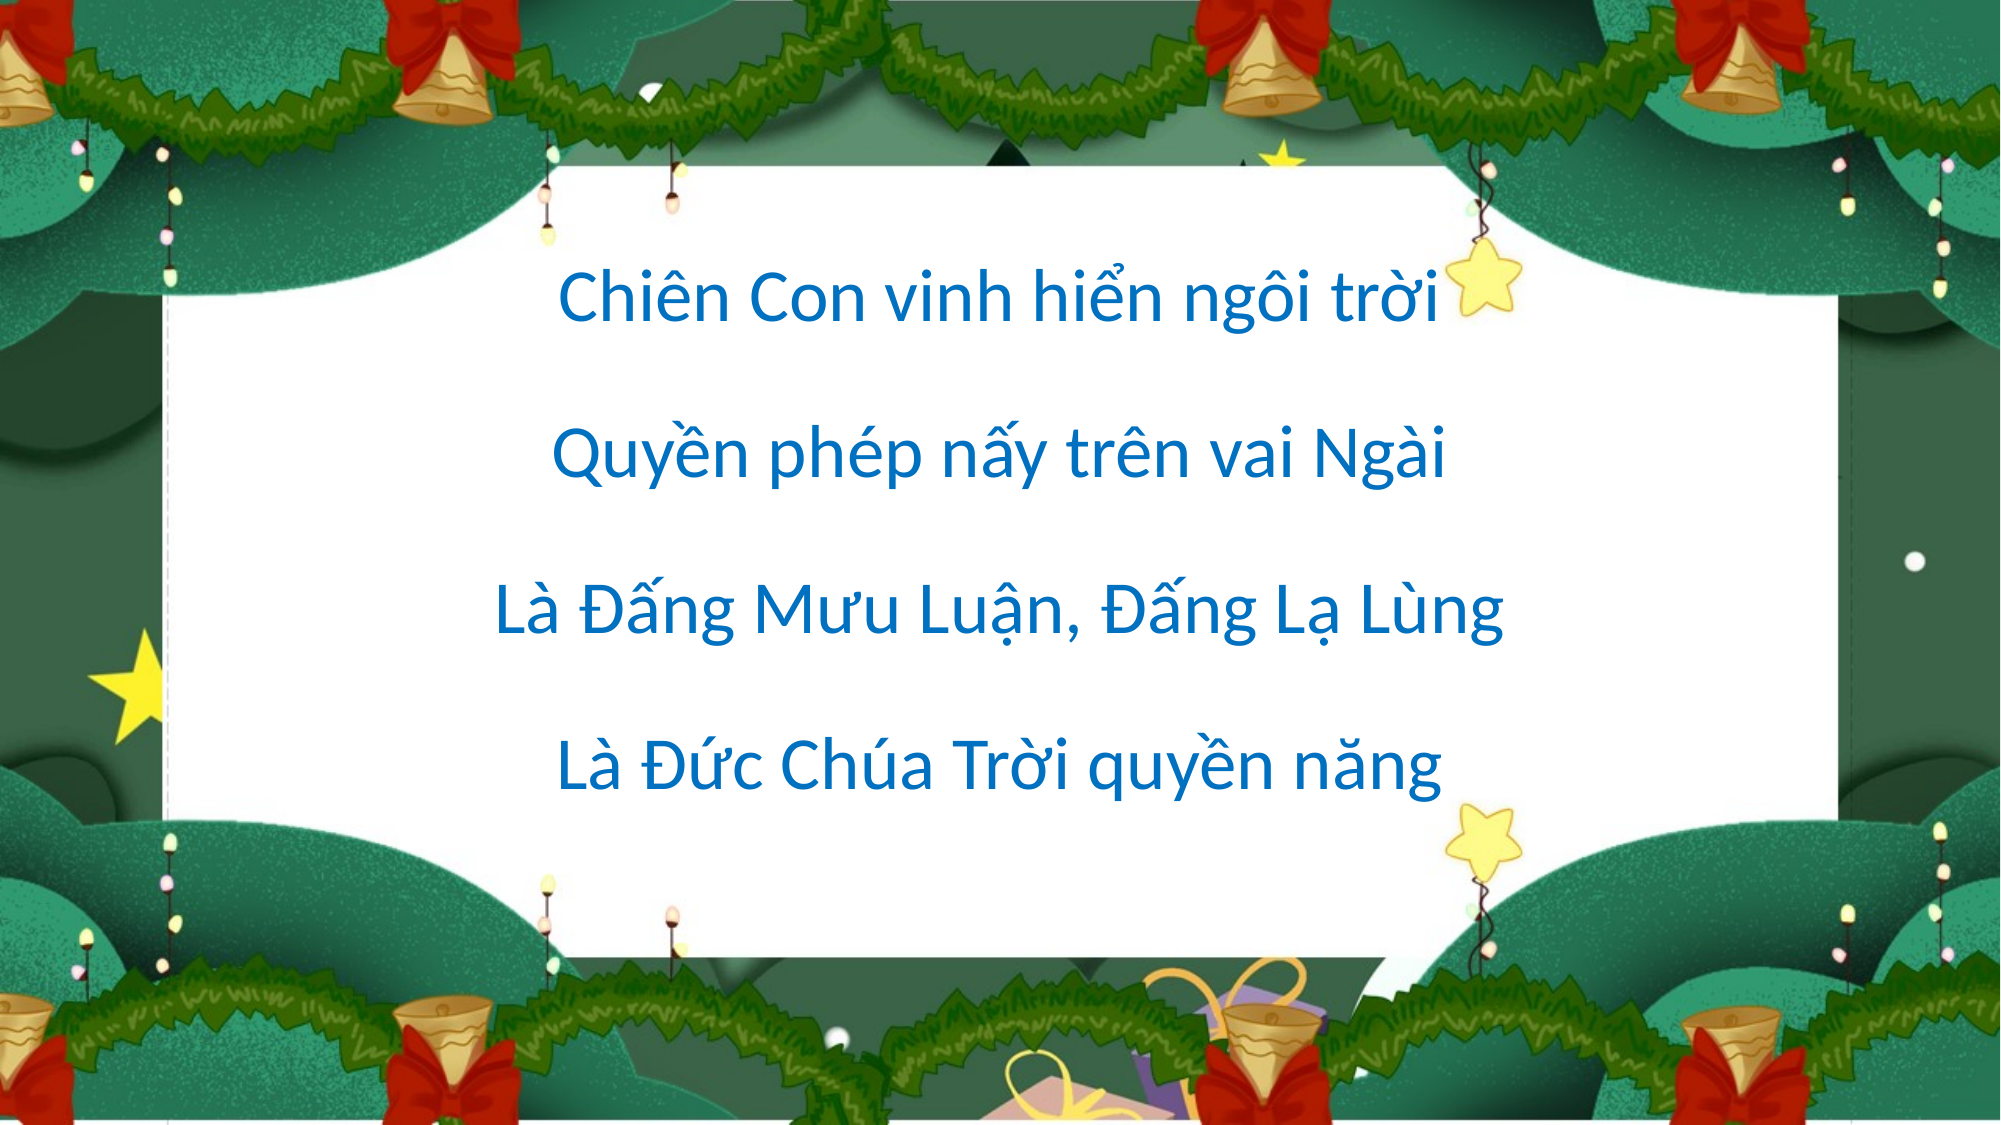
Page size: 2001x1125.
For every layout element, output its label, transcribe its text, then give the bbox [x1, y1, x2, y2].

list Chiên Con vinh hiển ngôi trời Quyền phép nấy trên vai Ngài Là Đấng Mưu Luận, Đấng Lạ Lùng Là Đức Chúa Trời quyền năng [0, 0, 2000, 1125]
